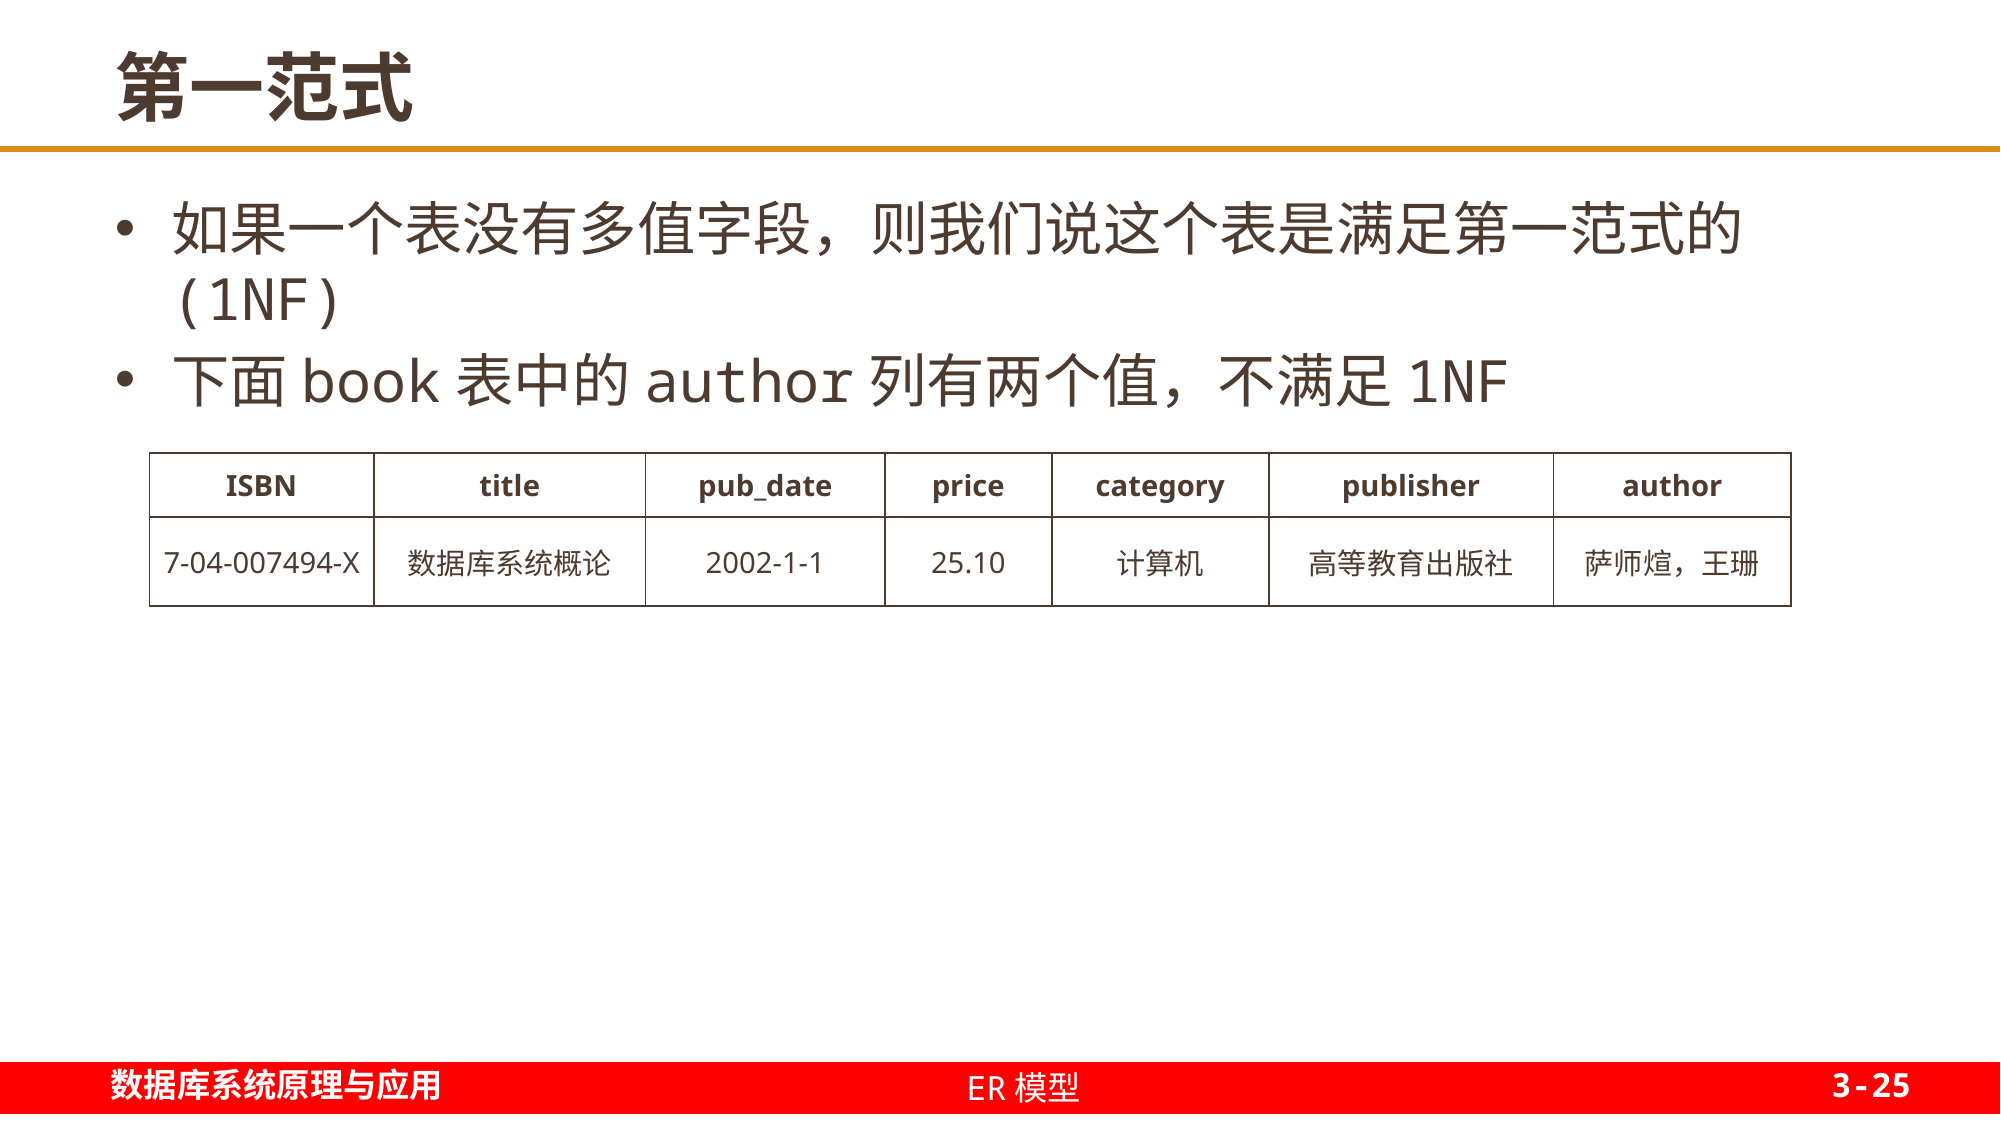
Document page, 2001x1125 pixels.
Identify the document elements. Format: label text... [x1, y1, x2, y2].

table_header title [375, 454, 645, 516]
title 第一范式 [99, 21, 1900, 149]
table_cell 2002-1-1 [646, 518, 884, 605]
table_header category [1053, 454, 1268, 516]
table_cell 7-04-007494-X [150, 518, 373, 605]
table_cell 数据库系统概论 [375, 518, 645, 605]
table_header publisher [1270, 454, 1553, 516]
table_header ISBN [150, 454, 373, 516]
table_header author [1554, 454, 1790, 516]
list 如果一个表没有多值字段，则我们说这个表是满足第一范式的(1NF) 下面book表中的author列有两个值，不满足1NF [99, 184, 1900, 1029]
table_cell 25.10 [886, 518, 1051, 605]
table_header pub_date [646, 454, 884, 516]
table_cell 萨师煊，王珊 [1554, 518, 1790, 605]
table_cell 计算机 [1053, 518, 1268, 605]
table_cell 高等教育出版社 [1270, 518, 1553, 605]
table_header price [886, 454, 1051, 516]
